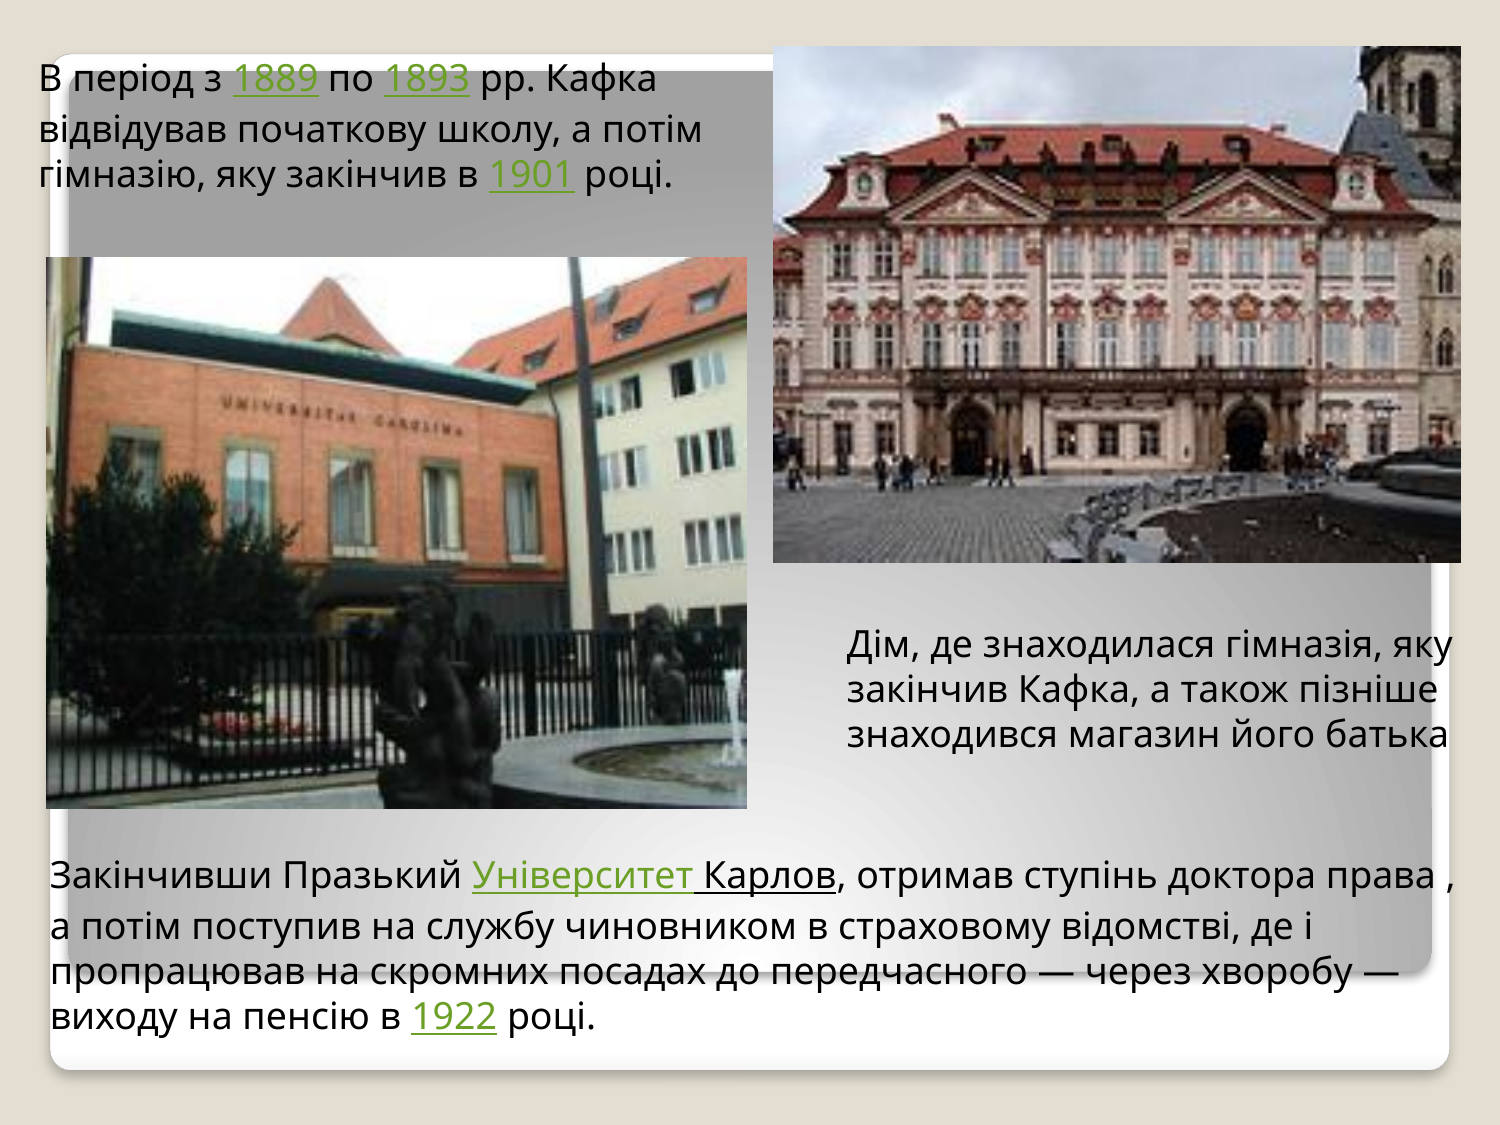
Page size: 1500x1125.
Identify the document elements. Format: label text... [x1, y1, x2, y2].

picture [773, 46, 1462, 563]
text_box Закінчивши Празький Університет Карлов, отримав ступінь доктора права , а потім поступив на службу чиновником в страховому відомстві, де і пропрацював на скромних посадах до передчасного — через хворобу — виходу на пенсію в 1922 році. [35, 843, 1477, 1051]
text_box Дім, де знаходилася гімназія, яку закінчив Кафка, а також пізніше знаходився магазин його батька [832, 612, 1500, 762]
text_box В період з 1889 по 1893 рр. Кафка відвідував початкову школу, а потім гімназію, яку закінчив в 1901 році. [23, 46, 772, 209]
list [46, 257, 747, 809]
